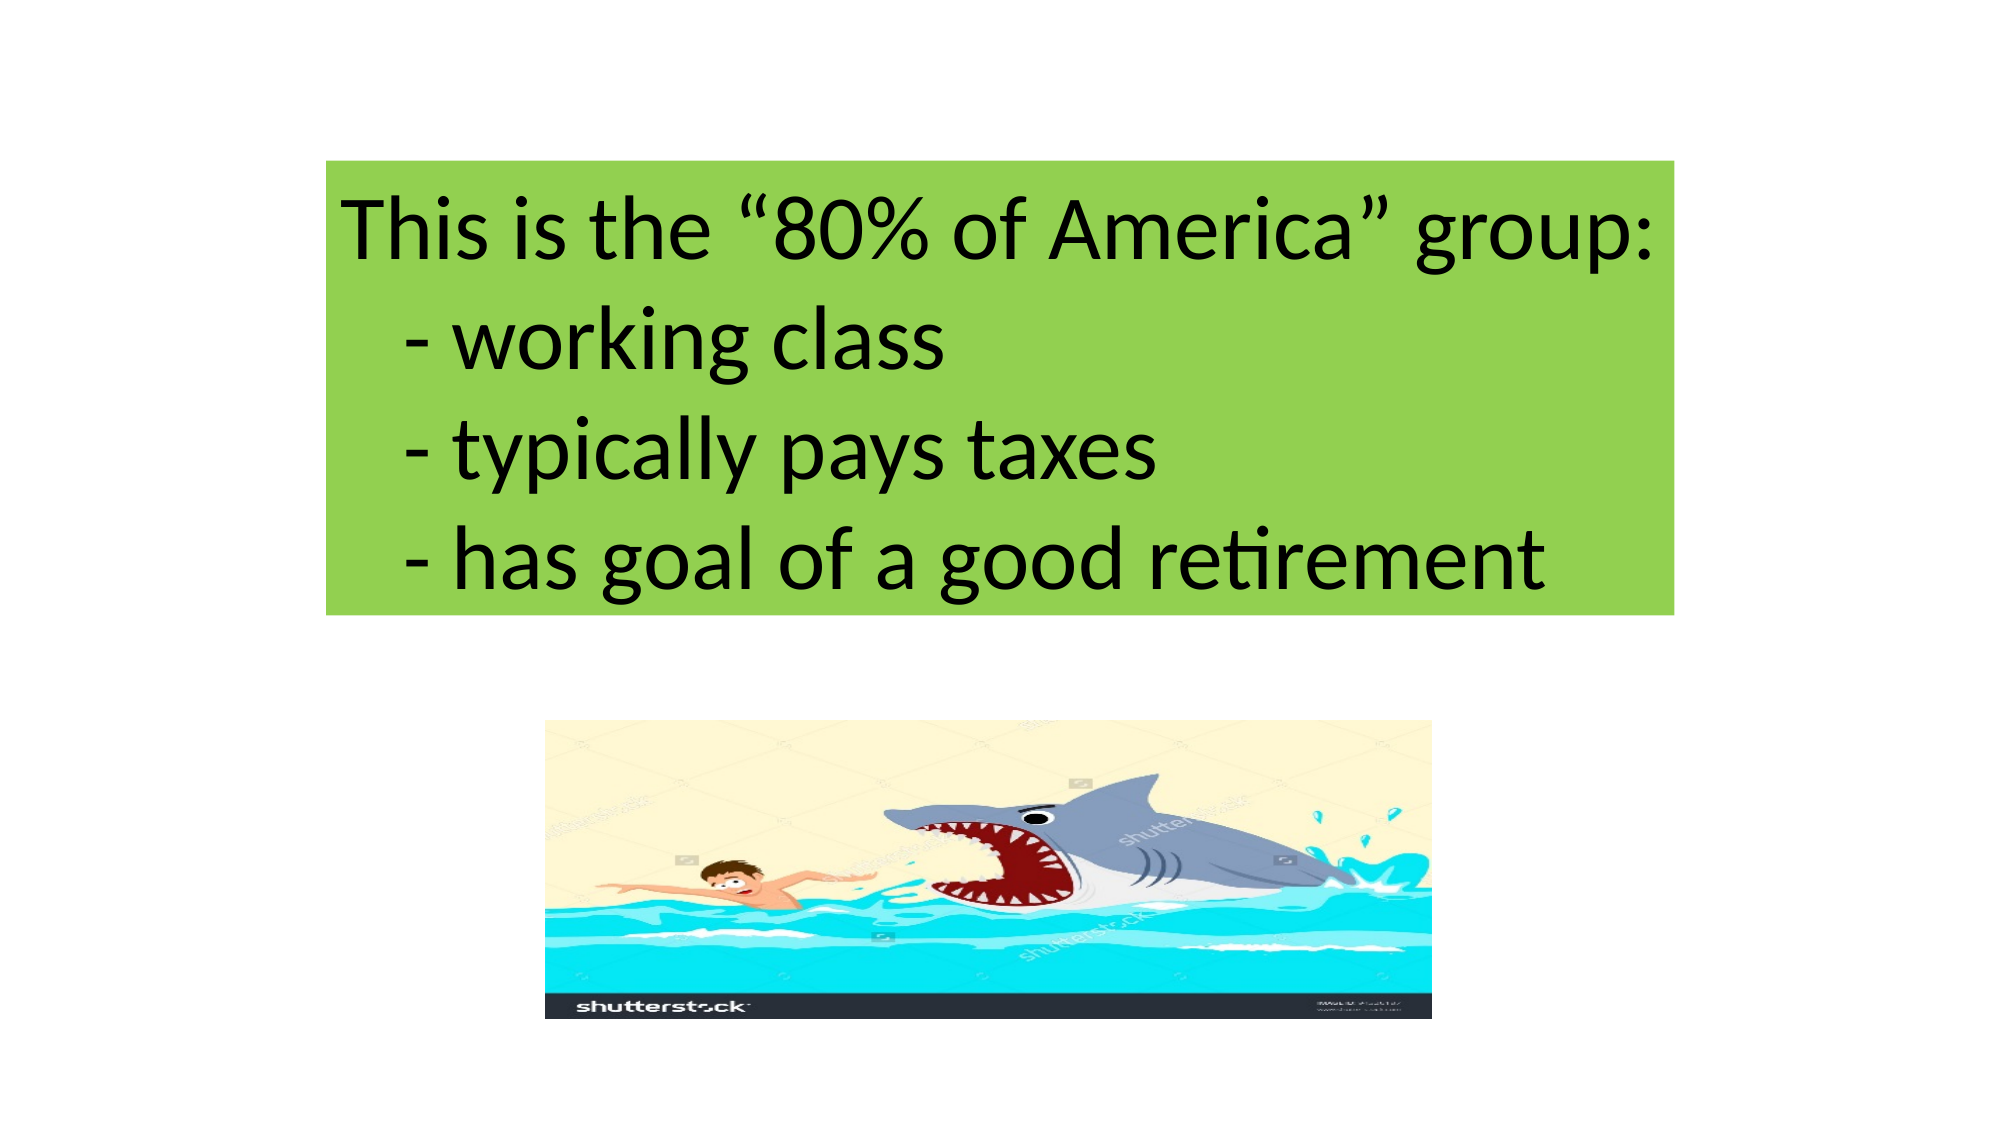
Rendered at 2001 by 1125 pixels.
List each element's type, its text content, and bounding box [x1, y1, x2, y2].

picture [545, 720, 1432, 1019]
text_box This is the “80% of America” group: - working class - typically pays taxes - has goal of a good retirement [326, 160, 1675, 616]
